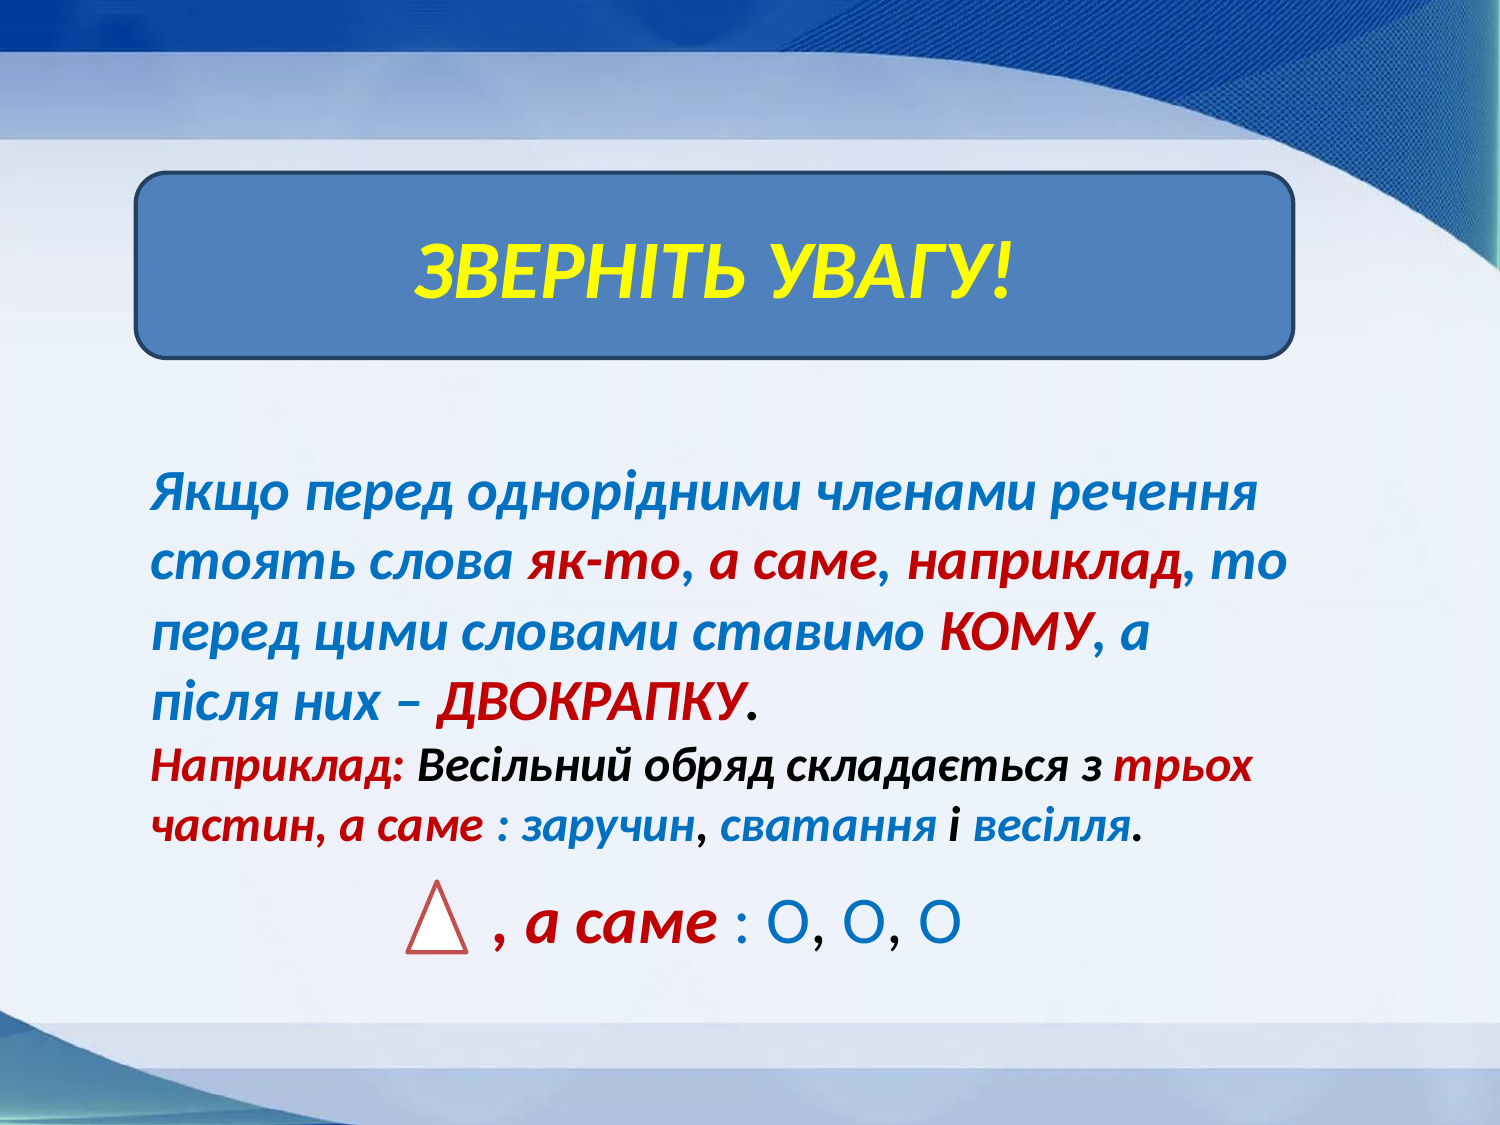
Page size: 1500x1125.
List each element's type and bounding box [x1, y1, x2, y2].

list [0, 0, 1500, 1125]
